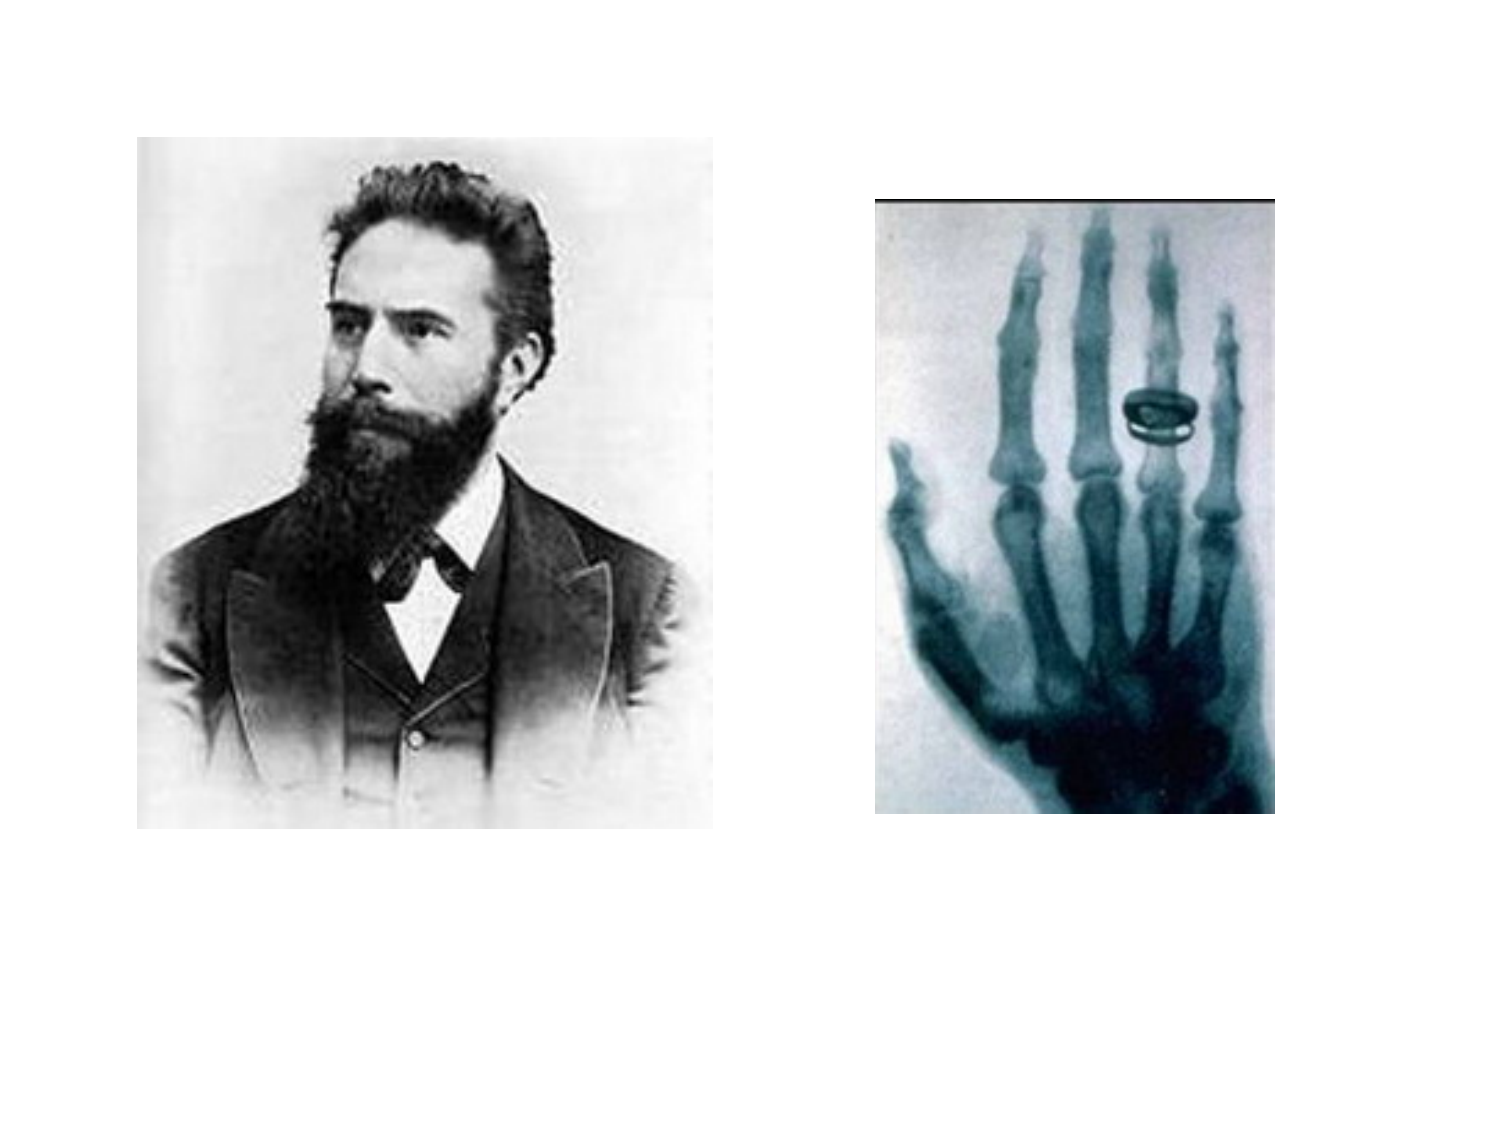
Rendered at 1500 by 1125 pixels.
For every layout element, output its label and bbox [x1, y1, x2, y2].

picture [874, 199, 1276, 814]
picture [137, 137, 713, 829]
